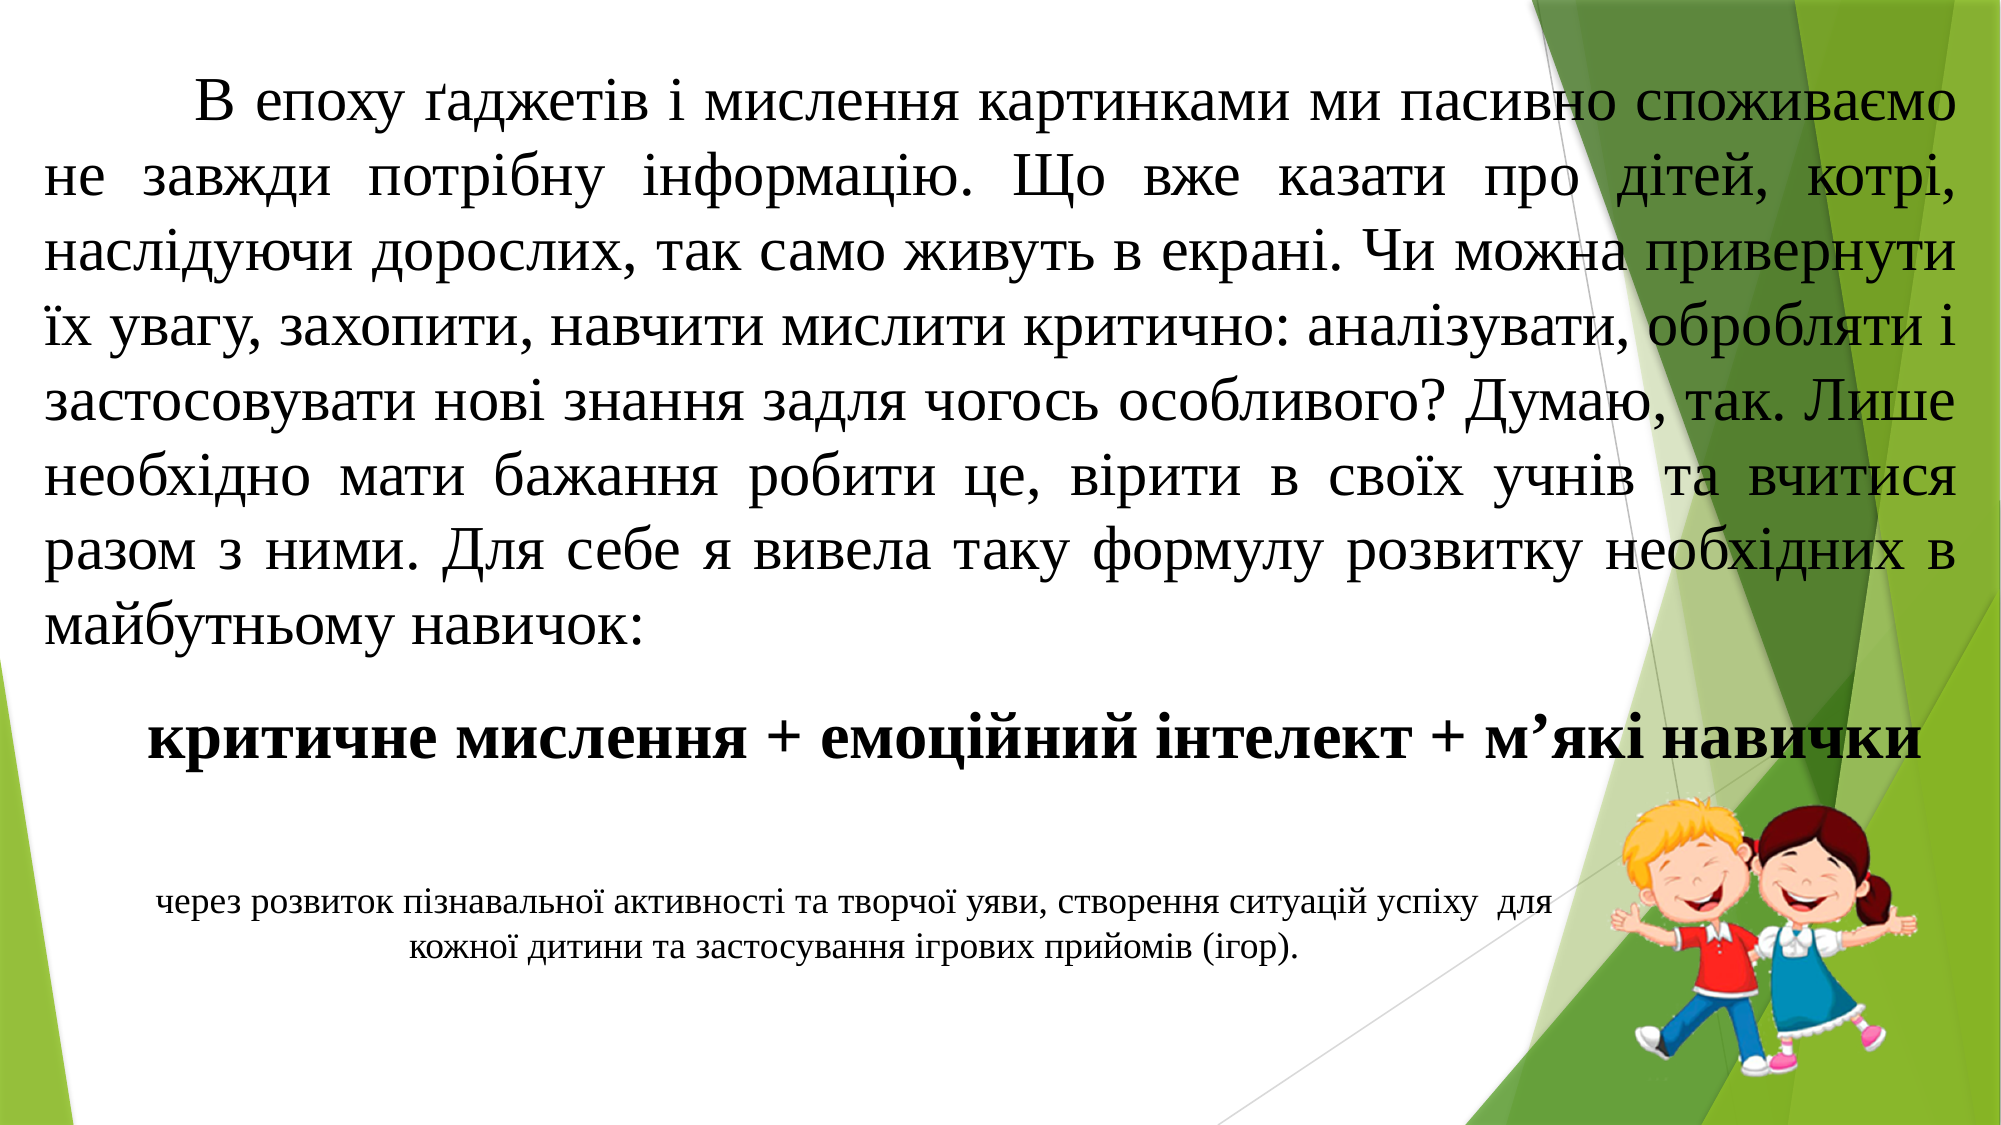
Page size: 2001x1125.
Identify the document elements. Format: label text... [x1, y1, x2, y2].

text_box критичне мислення + емоційний інтелект + м’які навички [132, 683, 1940, 779]
text_box через розвиток пізнавальної активності та творчої уяви, створення ситуацій успіху для кожної дитини та застосування ігрових прийомів (ігор). [103, 868, 1600, 974]
picture [1605, 792, 1920, 1081]
text_box В епоху ґаджетів і мислення картинками ми пасивно споживаємо не завжди потрібну інформацію. Що вже казати про дітей, котрі, наслідуючи дорослих, так само живуть в екрані. Чи можна привернути їх увагу, захопити, навчити мислити критично: аналізувати, обробляти і застосовувати нові знання задля чогось особливого? Думаю, так. Лише необхідно мати бажання робити це, вірити в своїх учнів та вчитися разом з ними. Для себе я вивела таку формулу розвитку необхідних в майбутньому навичок: [30, 50, 1975, 665]
